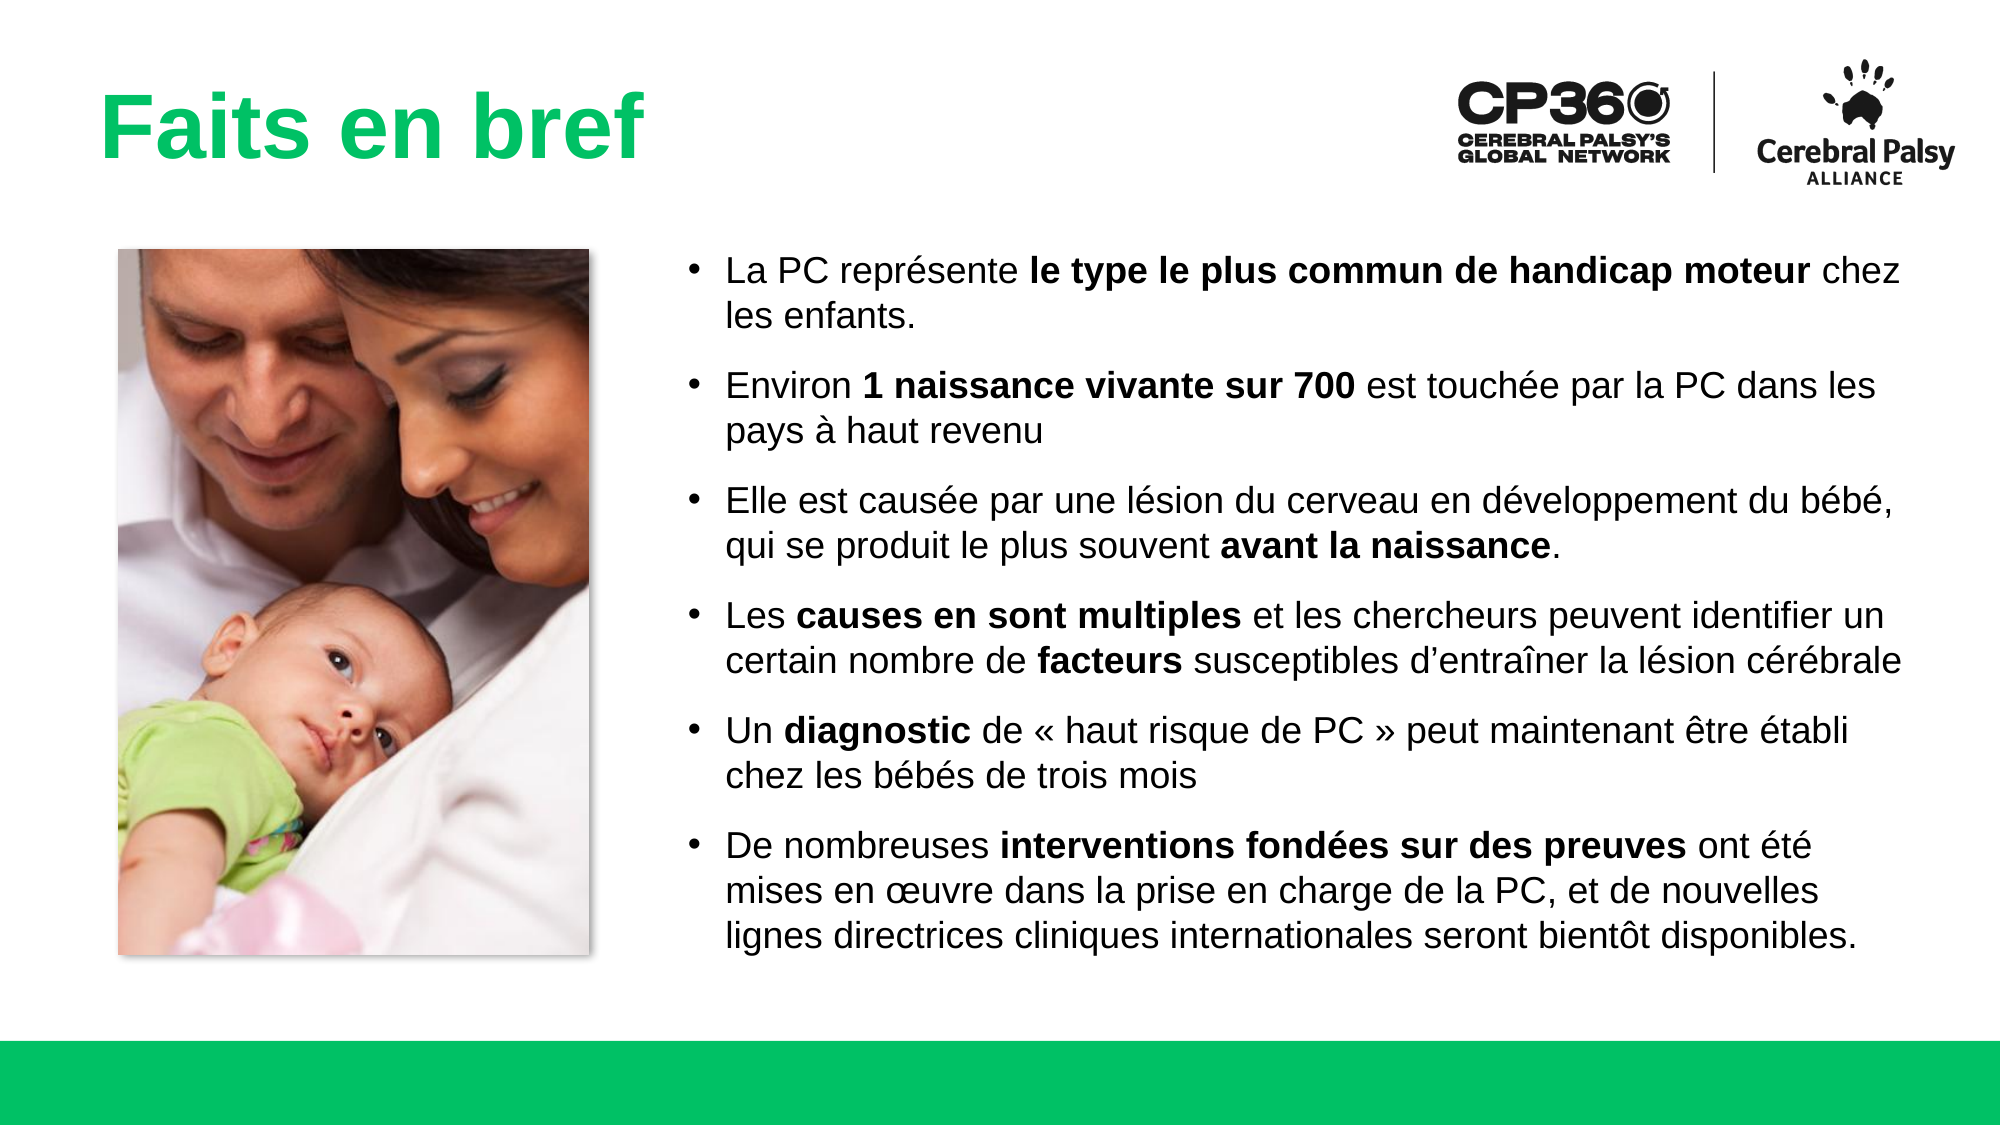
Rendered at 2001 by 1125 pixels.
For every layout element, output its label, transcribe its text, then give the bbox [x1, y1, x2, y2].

title Faits en bref [84, 71, 1526, 190]
list La PC représente le type le plus commun de handicap moteur chez les enfants. Environ 1 naissance vivante sur 700 est touchée par la PC dans les pays à haut revenu Elle est causée par une lésion du cerveau en développement du bébé, qui se produit le plus souvent avant la naissance. Les causes en sont multiples et les chercheurs peuvent identifier un certain nombre de facteurs susceptibles d’entraîner la lésion cérébrale Un diagnostic de « haut risque de PC » peut maintenant être établi chez les bébés de trois mois De nombreuses interventions fondées sur des preuves ont été mises en œuvre dans la prise en charge de la PC, et de nouvelles lignes directrices cliniques internationales seront bientôt disponibles. [672, 238, 1930, 991]
picture [1383, 30, 2001, 214]
picture [118, 249, 589, 955]
